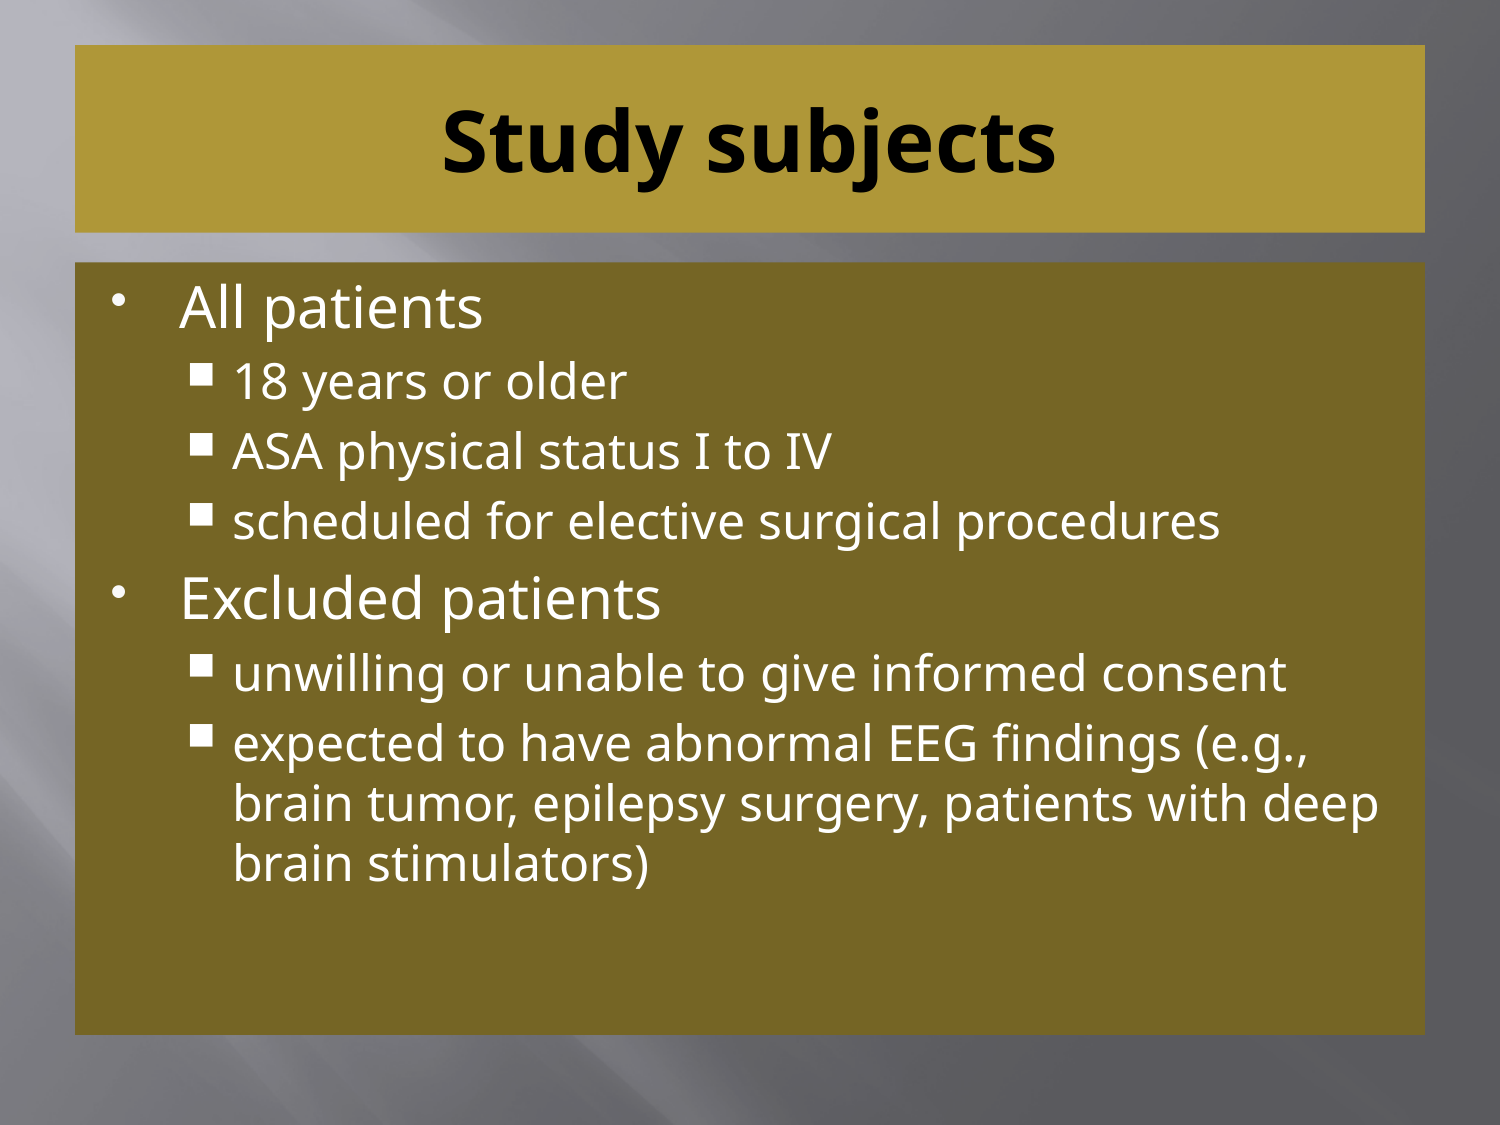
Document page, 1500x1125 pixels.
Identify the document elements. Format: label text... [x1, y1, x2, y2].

list All patients 18 years or older ASA physical status I to IV scheduled for elective surgical procedures Excluded patients unwilling or unable to give informed consent expected to have abnormal EEG findings (e.g., brain tumor, epilepsy surgery, patients with deep brain stimulators) [75, 262, 1425, 1035]
title Study subjects [75, 45, 1425, 233]
